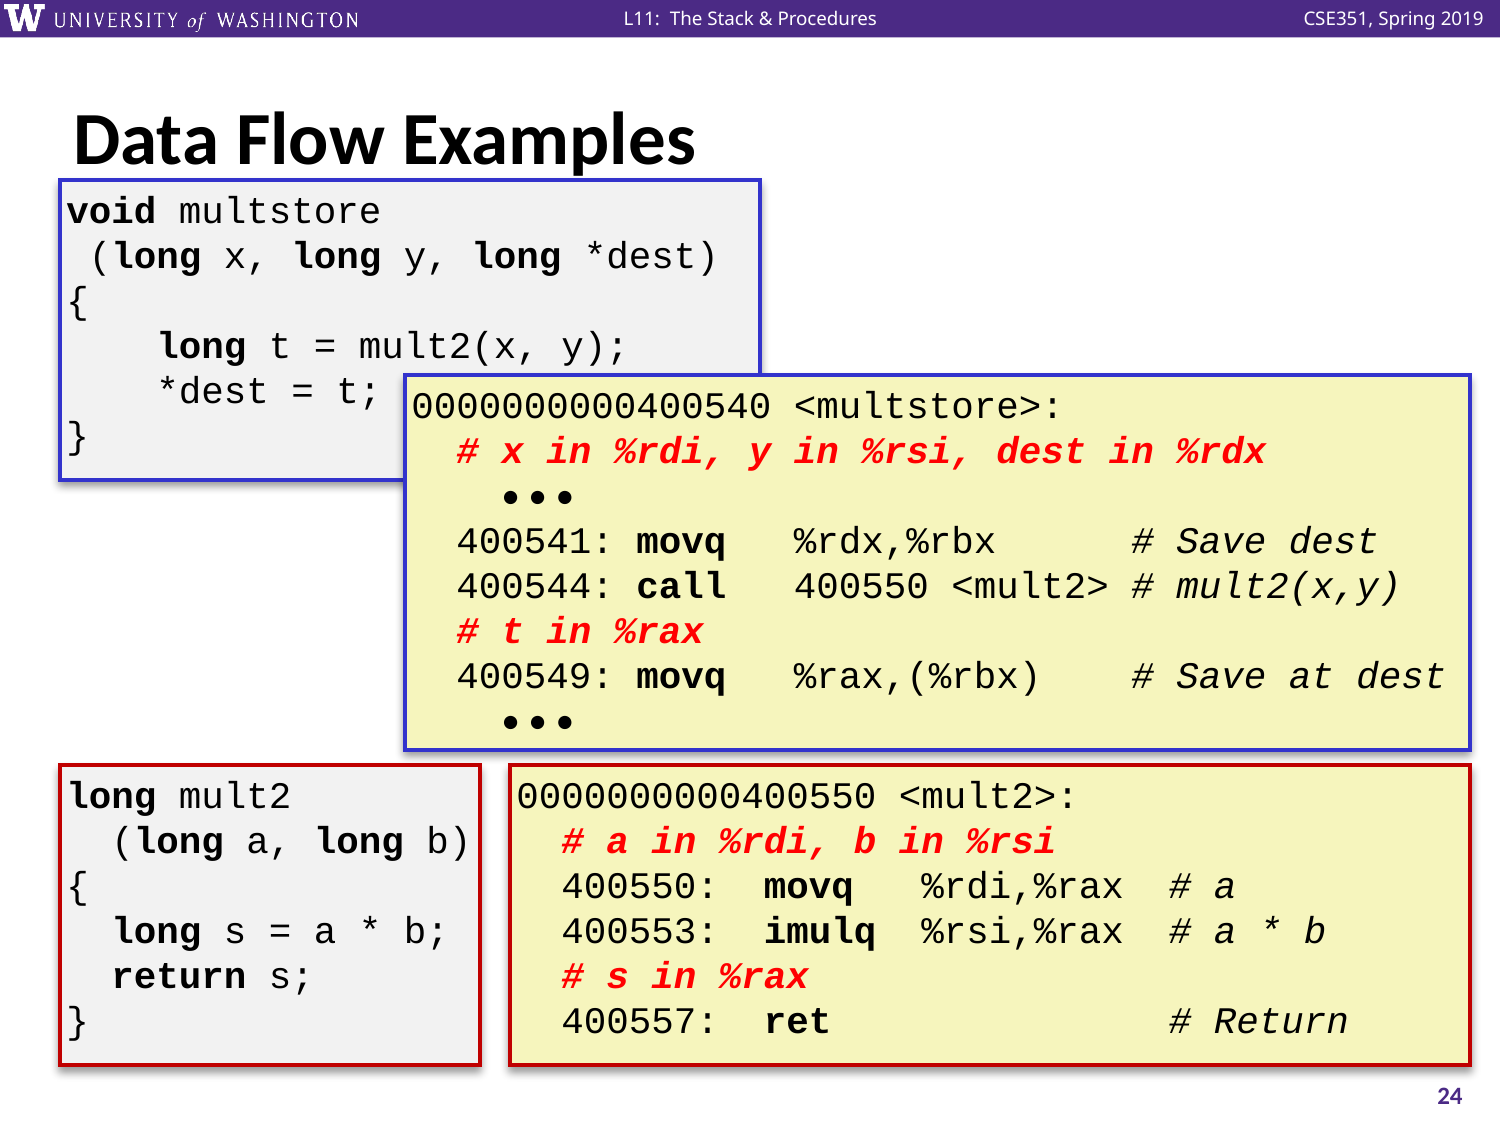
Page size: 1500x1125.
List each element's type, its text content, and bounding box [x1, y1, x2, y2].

text_box 0000000000400550 <mult2>: # a in %rdi, b in %rsi 400550: movq %rdi,%rax # a 400553: imulq %rsi,%rax # a * b # s in %rax 400557: ret # Return [509, 764, 1470, 1065]
text_box void multstore (long x, long y, long *dest) { long t = mult2(x, y); *dest = t; } [60, 179, 760, 480]
title Data Flow Examples [58, 71, 1438, 198]
picture [4, 4, 358, 32]
text_box 0000000000400540 <multstore>: # x in %rdi, y in %rsi, dest in %rdx • • • 400541: movq %rdx,%rbx # Save dest 400544: call 400550 <mult2> # mult2(x,y) # t in %rax 400549: movq %rax,(%rbx) # Save at dest • • • [404, 374, 1470, 750]
text_box long mult2 (long a, long b) { long s = a * b; return s; } [59, 764, 480, 1065]
slide_number 24 [1400, 1065, 1500, 1125]
